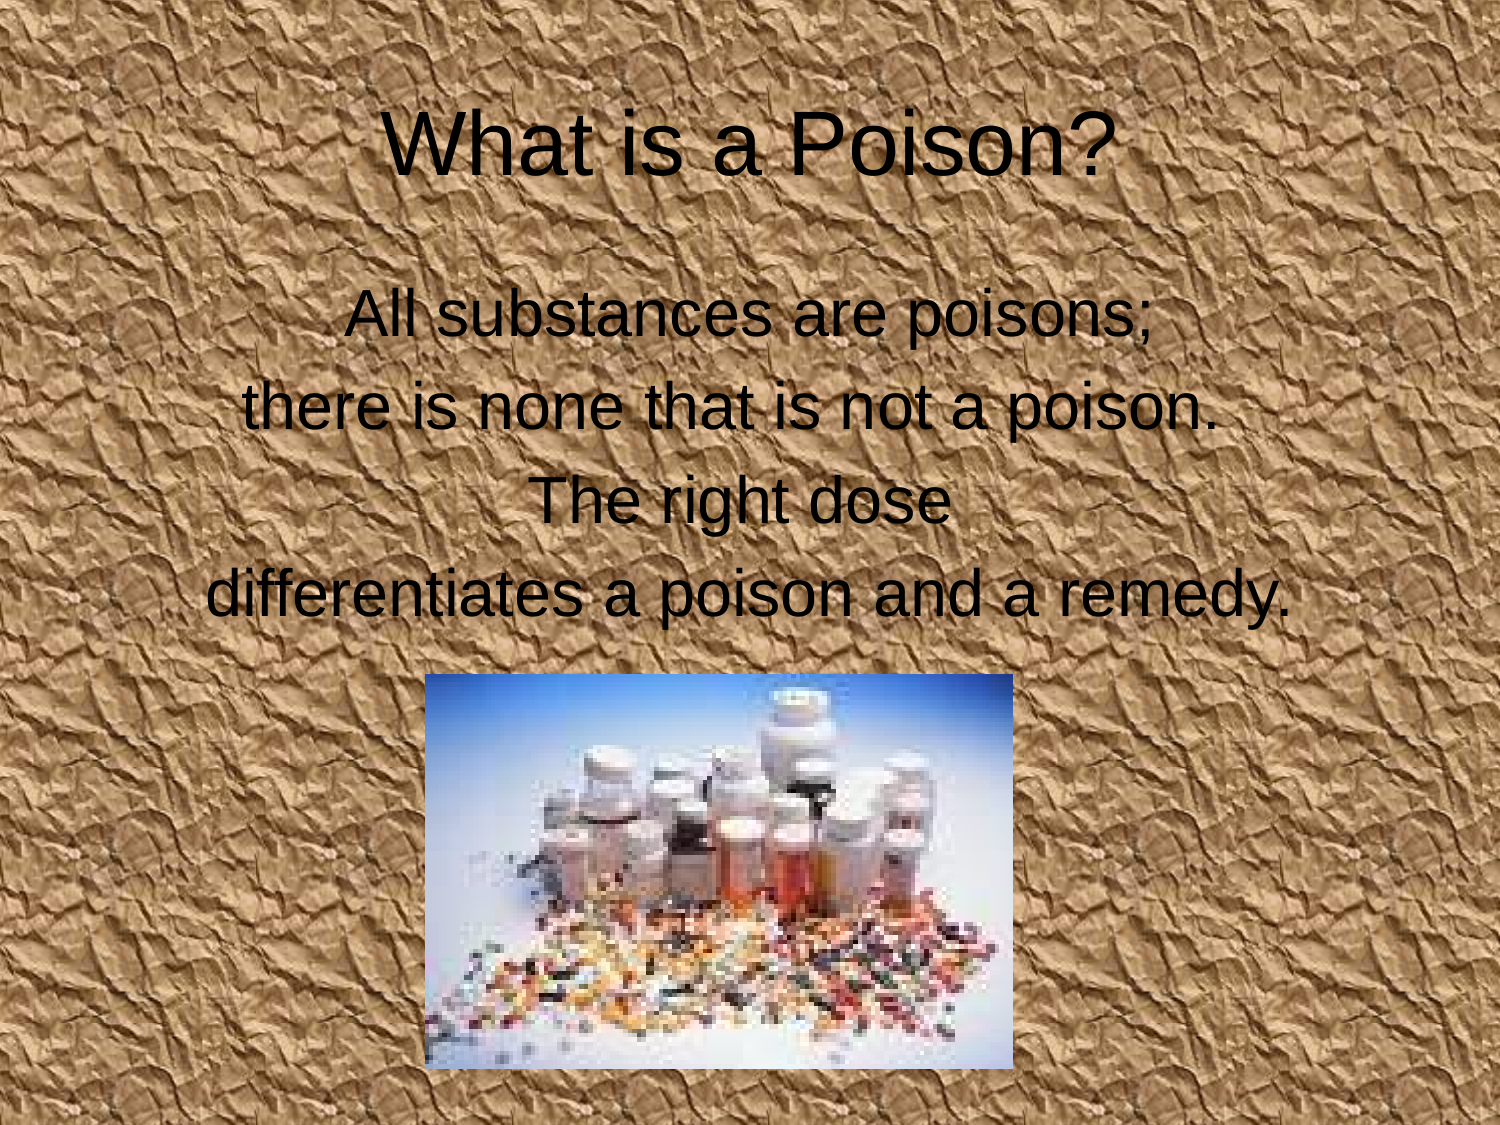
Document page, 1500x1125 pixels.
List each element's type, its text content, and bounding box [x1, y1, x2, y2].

picture [0, 0, 1500, 1125]
title What is a Poison? [75, 45, 1425, 233]
list All substances are poisons; there is none that is not a poison. The right dose differentiates a poison and a remedy. [75, 262, 1425, 1005]
